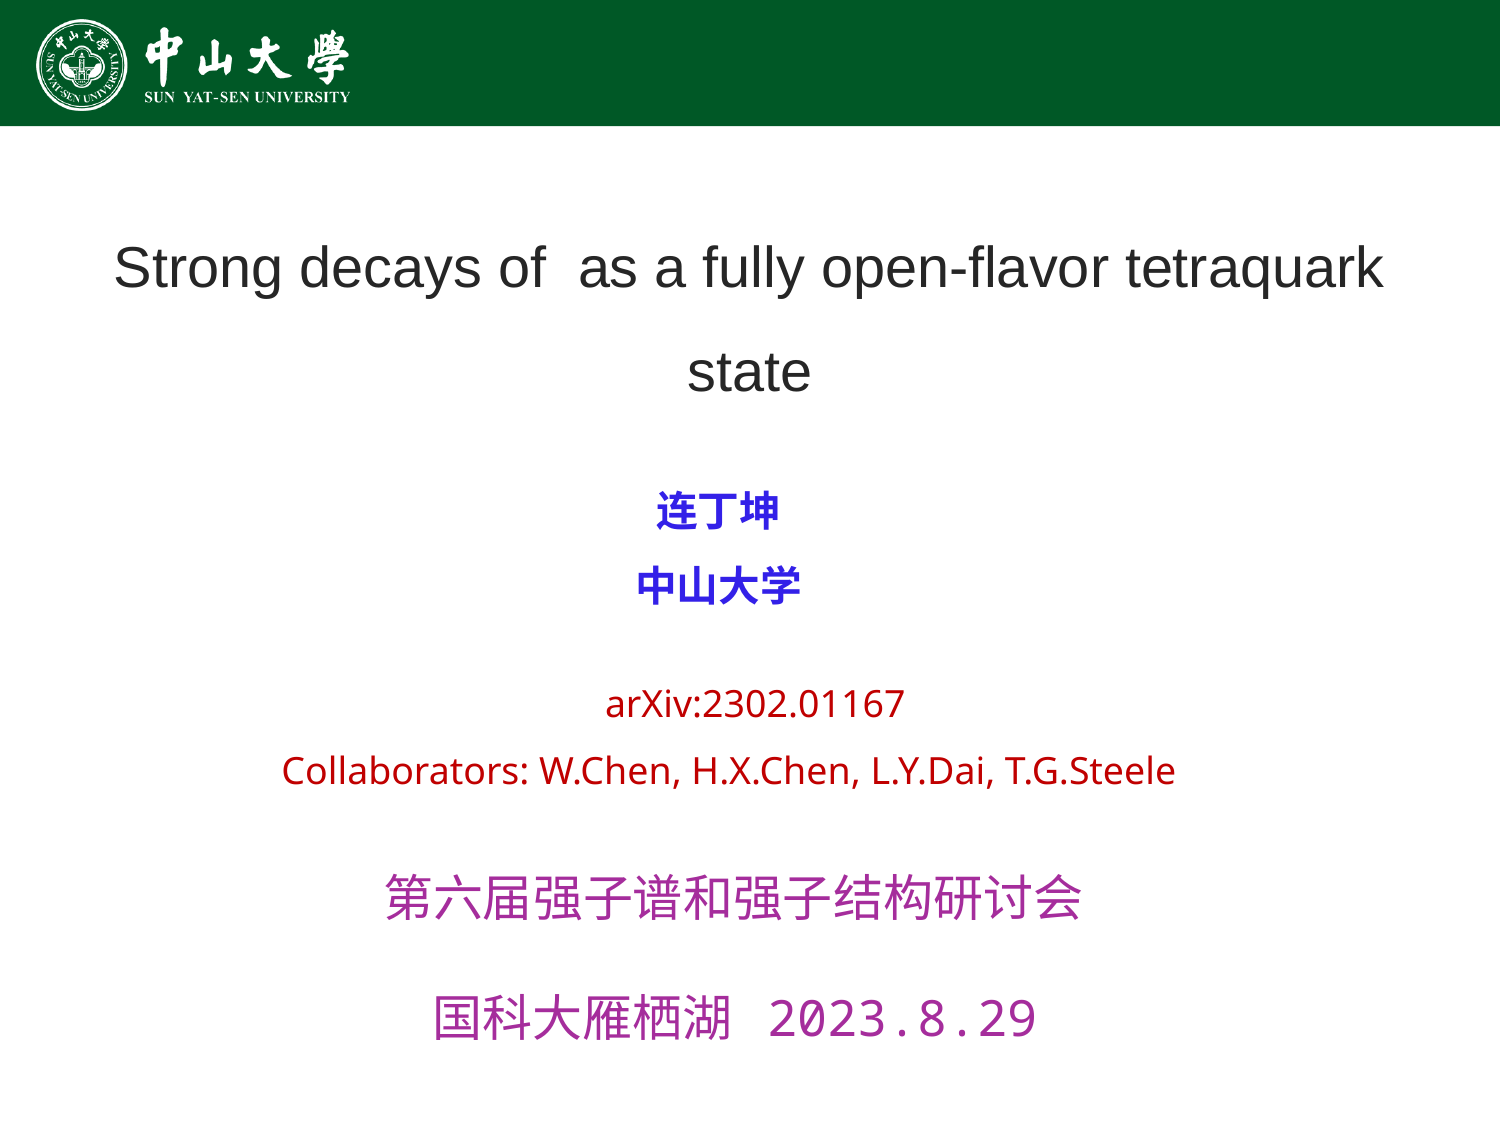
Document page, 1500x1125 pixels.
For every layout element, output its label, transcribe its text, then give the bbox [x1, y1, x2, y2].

text_box arXiv:2302.01167 Collaborators: W.Chen, H.X.Chen, L.Y.Dai, T.G.Steele [266, 649, 1244, 800]
text_box 连丁坤 中山大学 [193, 452, 1244, 618]
text_box [0, 0, 1500, 127]
text_box 第六届强子谱和强子结构研讨会 国科大雁栖湖 2023.8.29 [212, 858, 1288, 1054]
picture [36, 19, 350, 111]
